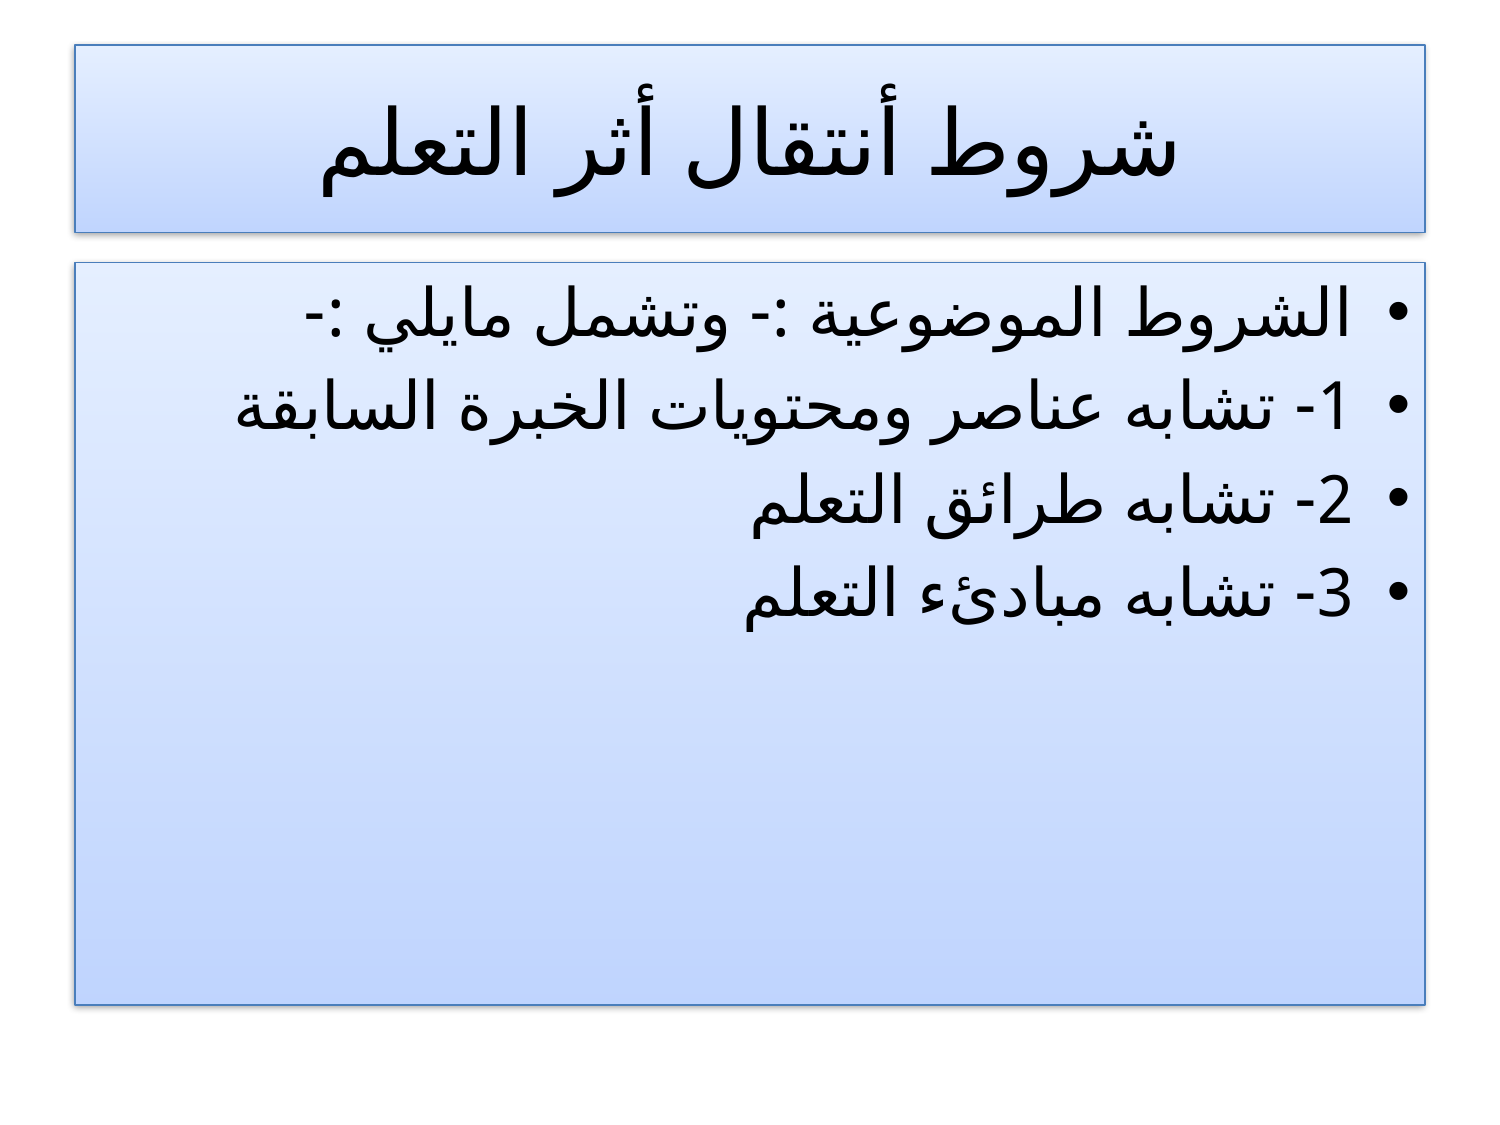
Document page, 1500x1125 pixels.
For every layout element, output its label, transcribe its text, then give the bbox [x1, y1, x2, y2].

list الشروط الموضوعية :- وتشمل مايلي :- 1- تشابه عناصر ومحتويات الخبرة السابقة 2- تشابه طرائق التعلم 3- تشابه مبادئء التعلم [74, 262, 1426, 1006]
title شروط أنتقال أثر التعلم [74, 44, 1426, 233]
